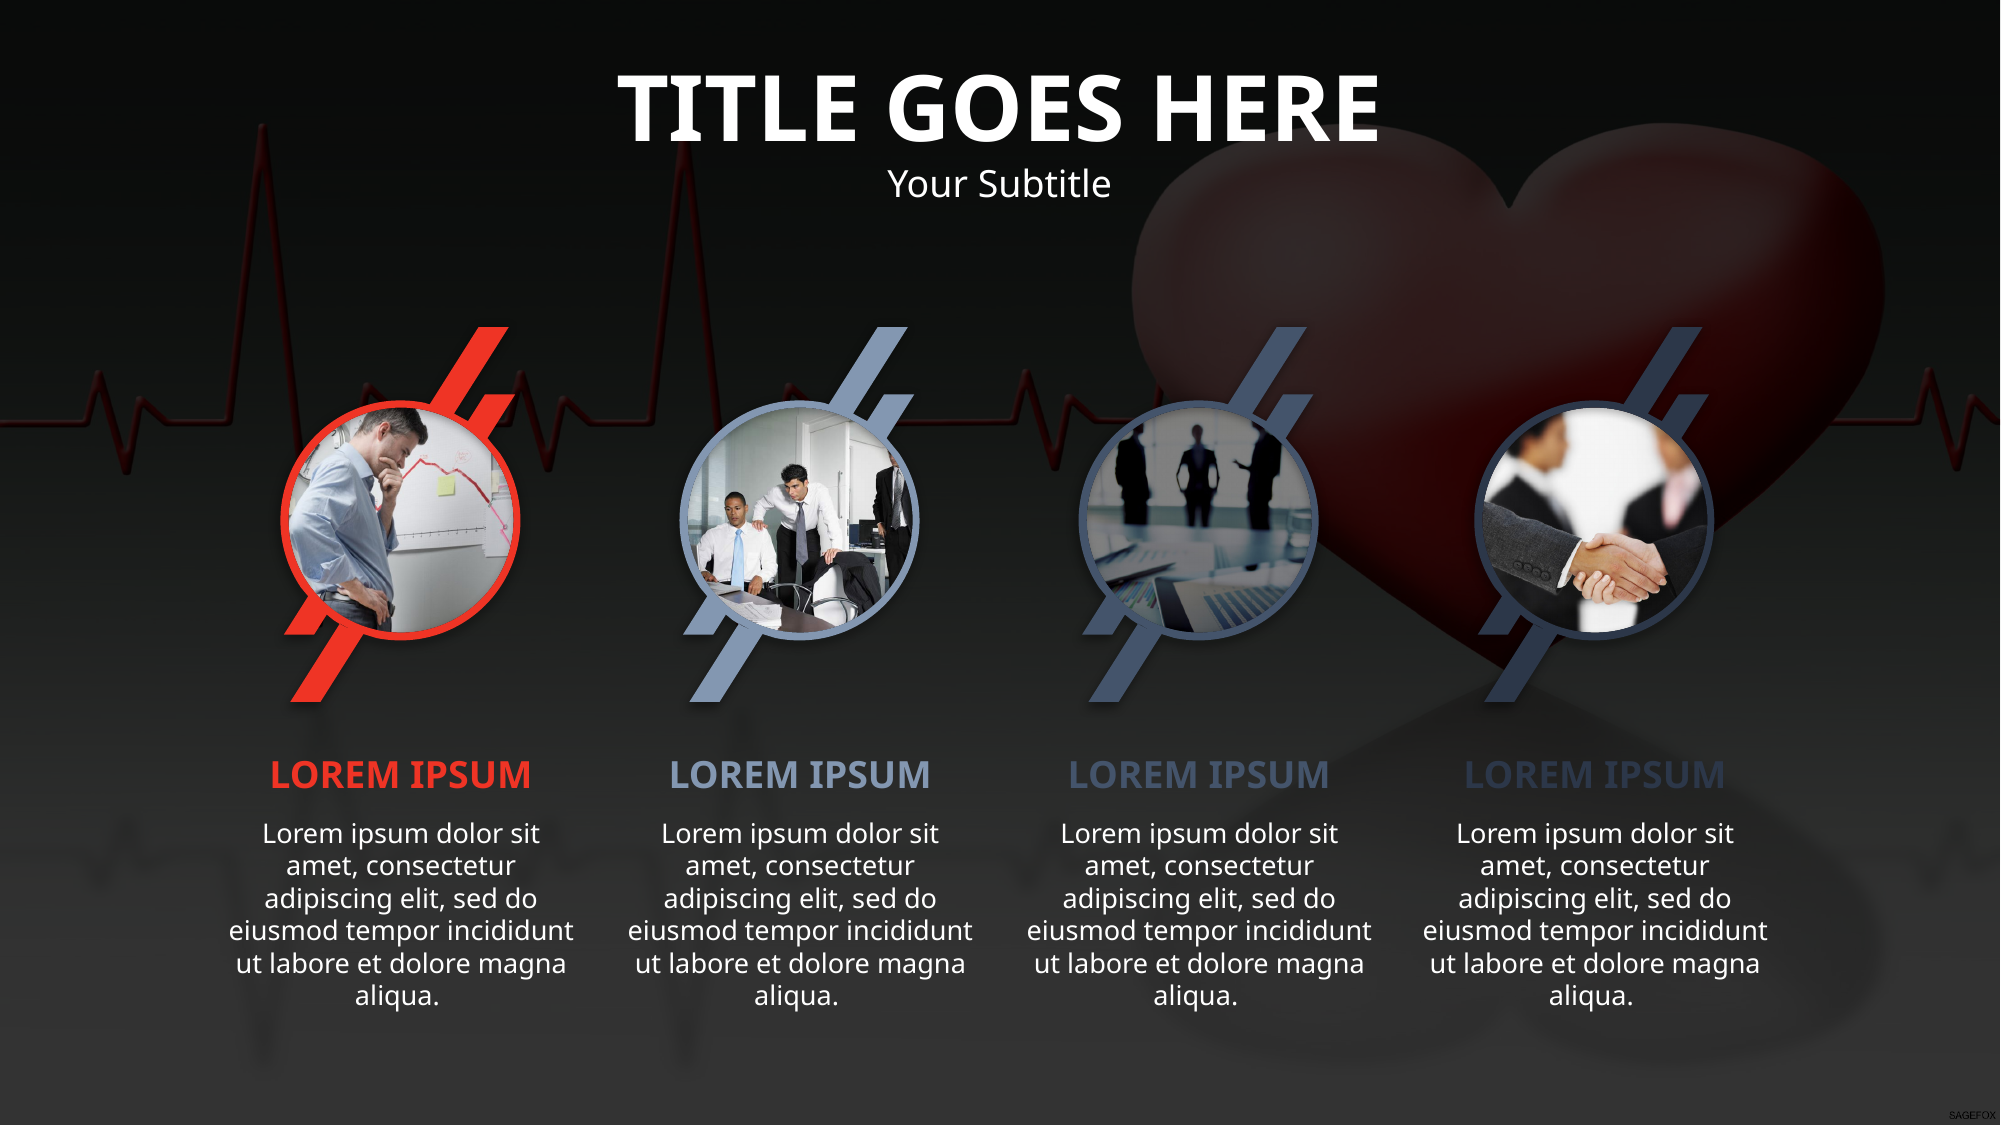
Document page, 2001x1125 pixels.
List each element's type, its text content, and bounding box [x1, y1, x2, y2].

text_box [1077, 326, 1320, 704]
text_box [293, 419, 506, 631]
text_box LOREM IPSUM Lorem ipsum dolor sit amet, consectetur adipiscing elit, sed do eiusmod tempor incididunt ut labore et dolore magna aliqua. [1015, 746, 1383, 1017]
picture [0, 0, 2001, 1125]
text_box TITLE GOES HERE Your Subtitle [548, 42, 1452, 212]
text_box LOREM IPSUM Lorem ipsum dolor sit amet, consectetur adipiscing elit, sed do eiusmod tempor incididunt ut labore et dolore magna aliqua. [616, 746, 984, 1017]
text_box [1487, 419, 1700, 631]
text_box LOREM IPSUM Lorem ipsum dolor sit amet, consectetur adipiscing elit, sed do eiusmod tempor incididunt ut labore et dolore magna aliqua. [1411, 746, 1779, 1017]
text_box [1473, 326, 1716, 704]
text_box LOREM IPSUM Lorem ipsum dolor sit amet, consectetur adipiscing elit, sed do eiusmod tempor incididunt ut labore et dolore magna aliqua. [217, 746, 585, 1017]
text_box [678, 326, 921, 704]
text_box [279, 326, 522, 704]
text_box [694, 419, 907, 631]
text_box [1092, 419, 1304, 631]
